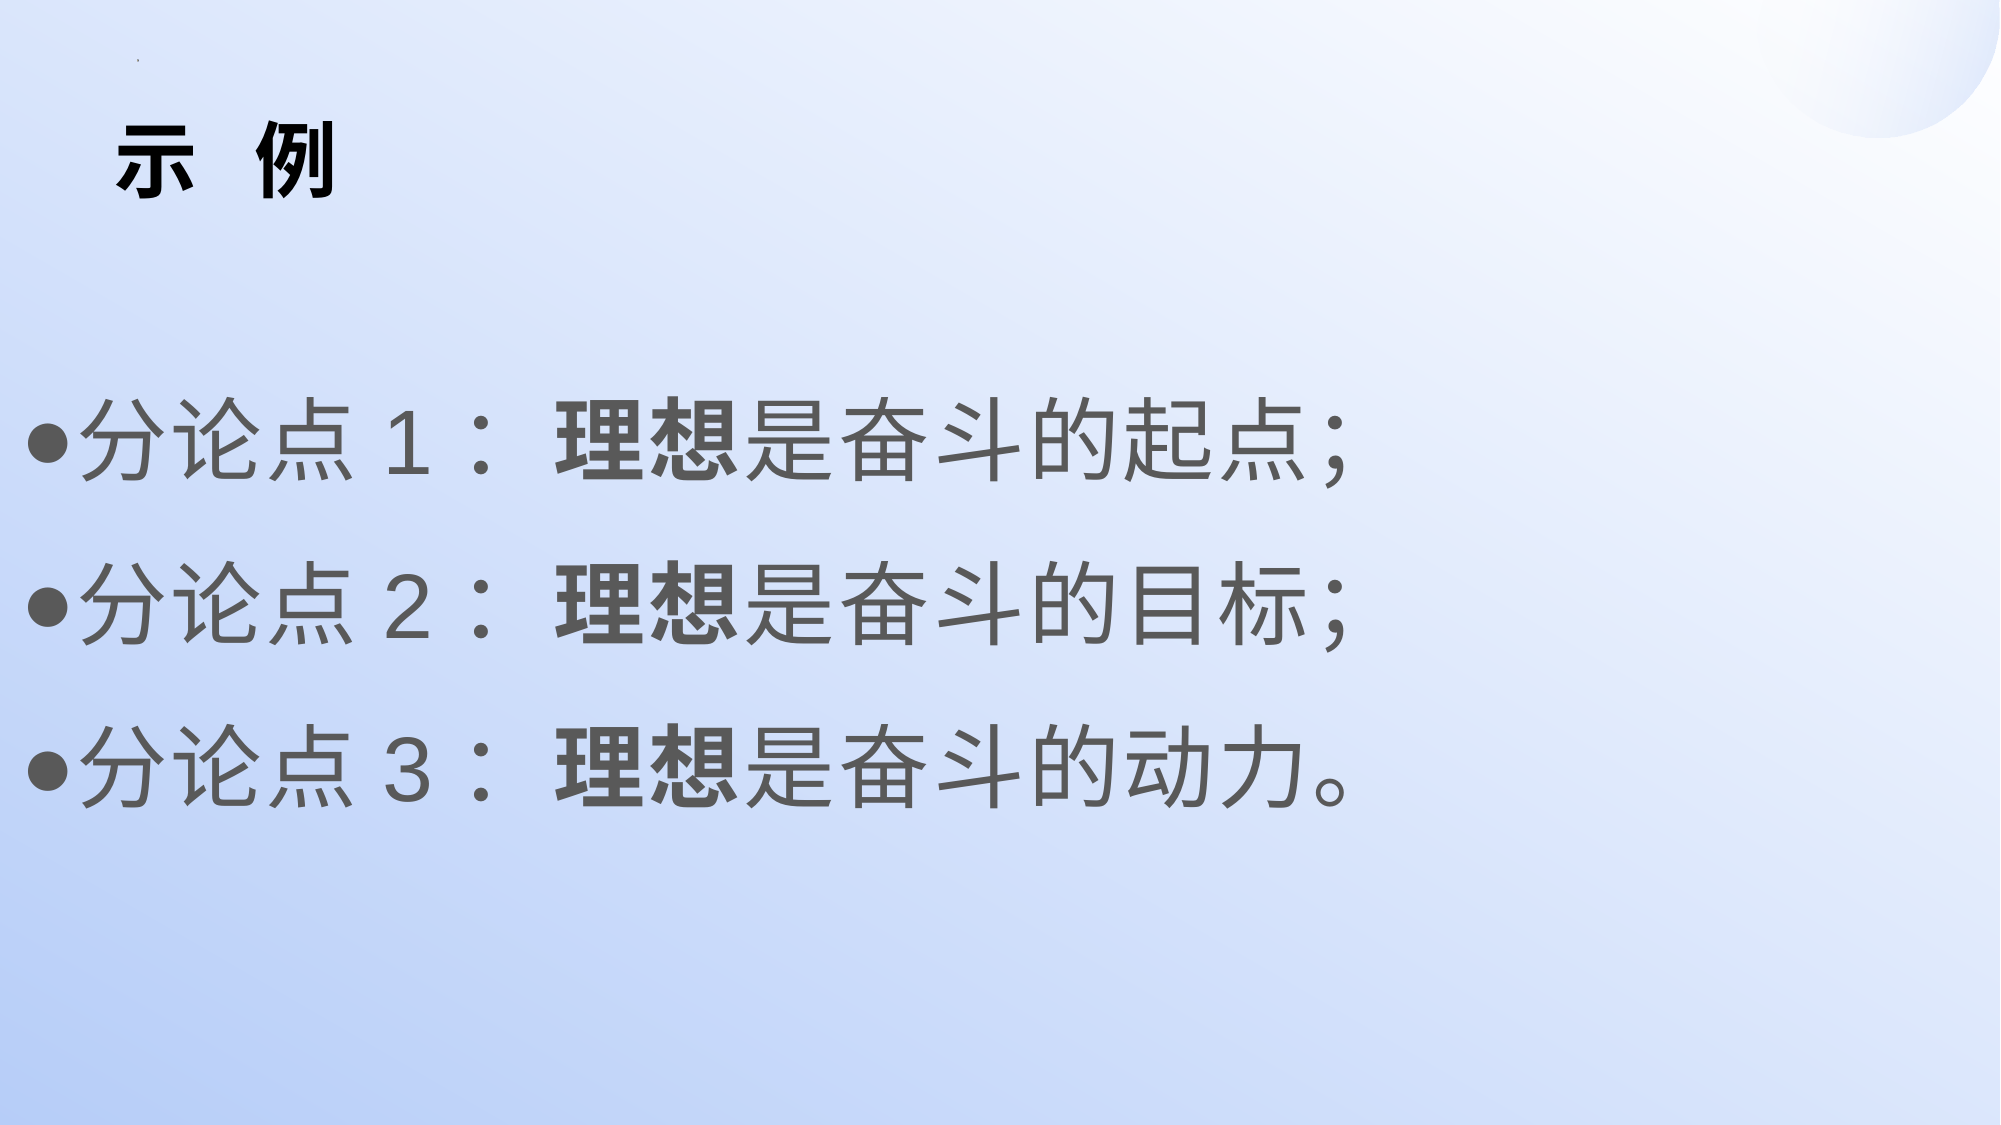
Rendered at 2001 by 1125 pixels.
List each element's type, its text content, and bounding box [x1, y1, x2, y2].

text_box 示 例 [99, 99, 1900, 216]
text_box 分论点1：理想是奋斗的起点； 分论点2：理想是奋斗的目标； 分论点3：理想是奋斗的动力。 [5, 341, 1990, 945]
